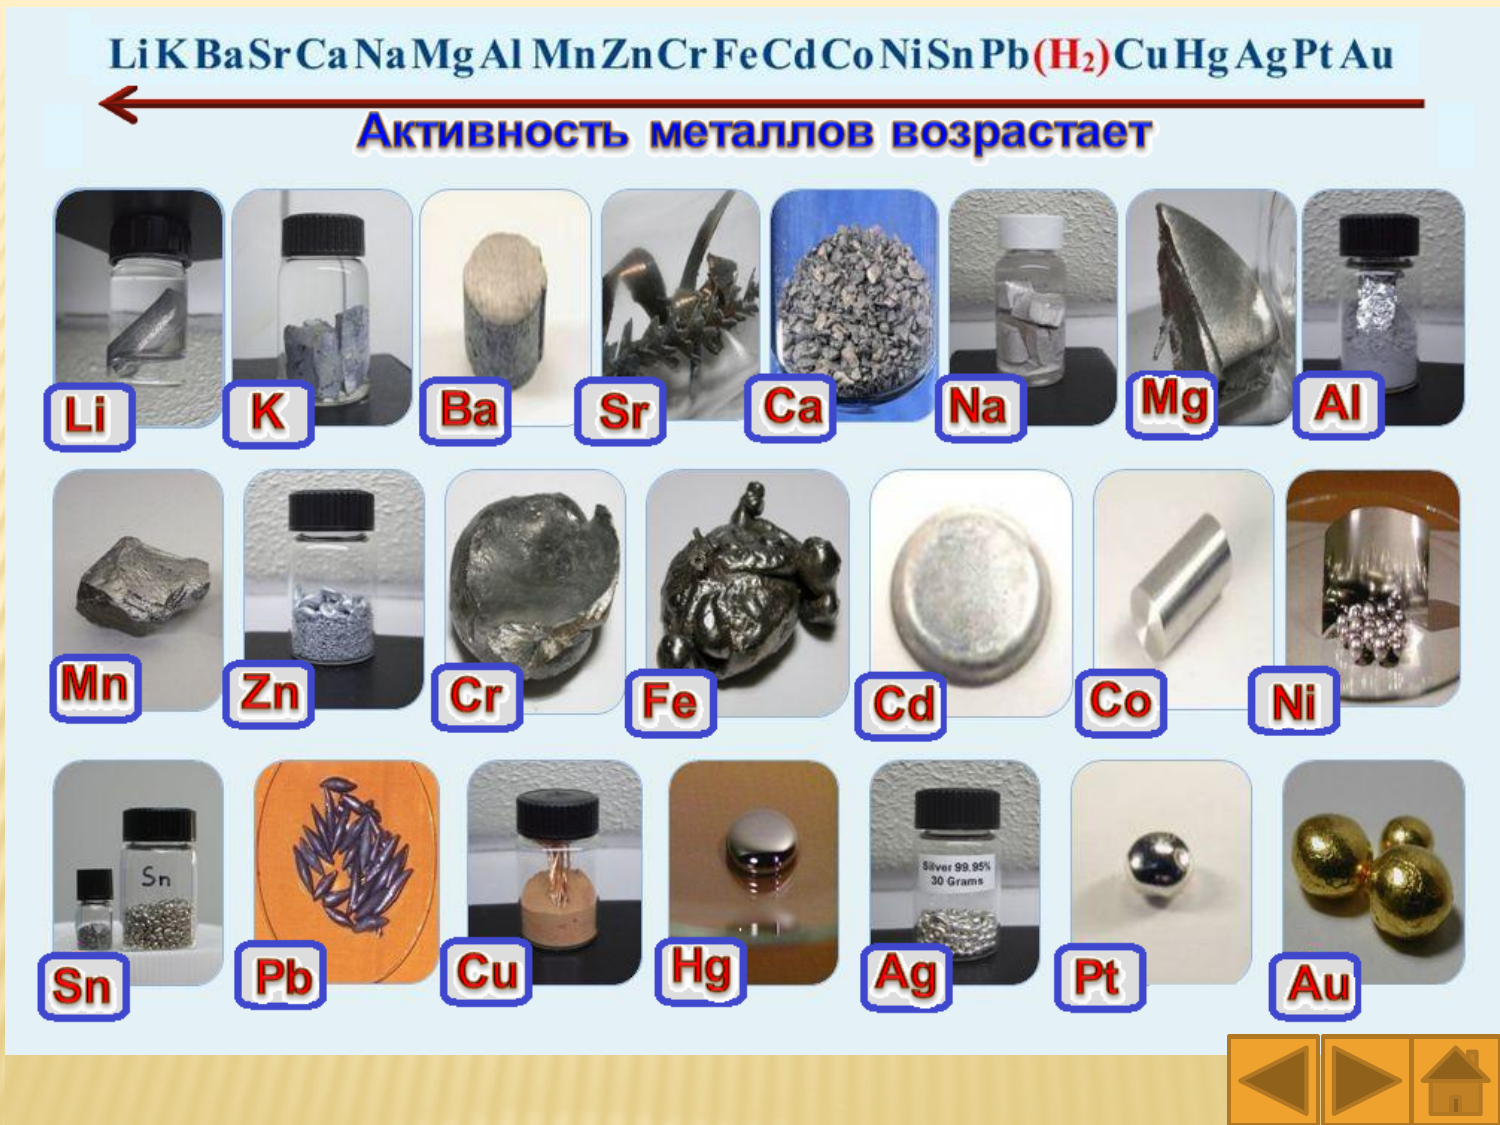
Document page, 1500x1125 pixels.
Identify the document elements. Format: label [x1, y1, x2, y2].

text_box [1409, 1070, 1500, 1125]
text_box [1321, 1071, 1409, 1125]
text_box [1227, 1071, 1320, 1125]
picture [5, 6, 1500, 1055]
